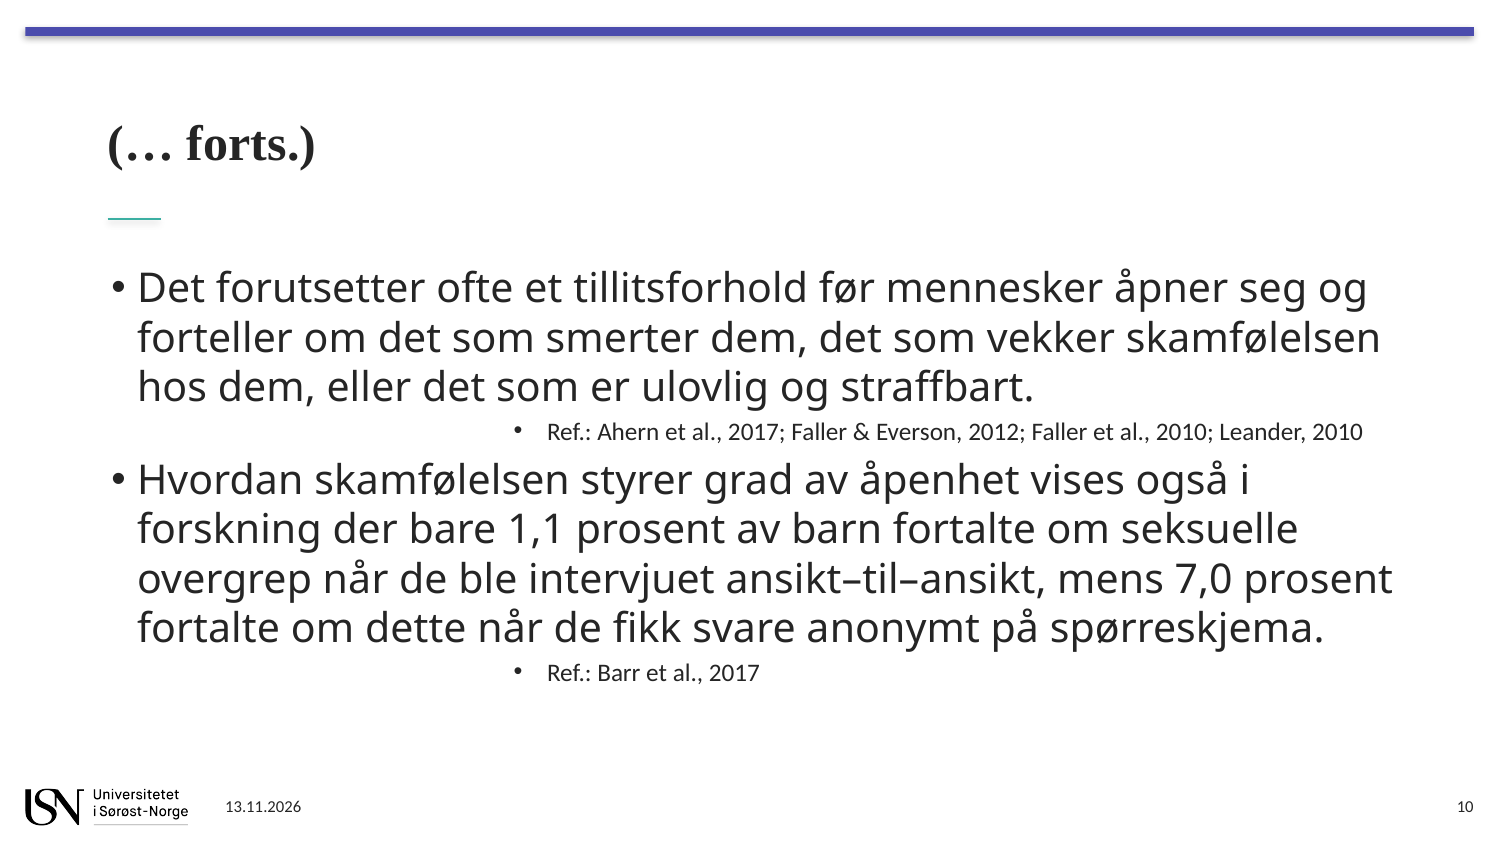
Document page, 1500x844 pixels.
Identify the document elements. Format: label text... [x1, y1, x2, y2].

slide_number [224, 793, 497, 820]
list Det forutsetter ofte et tillitsforhold før mennesker åpner seg og forteller om det som smerter dem, det som vekker skamfølelsen hos dem, eller det som er ulovlig og straffbart. Ref.: Ahern et al., 2017; Faller & Everson, 2012; Faller et al., 2010; Leander, 2010 Hvordan skamfølelsen styrer grad av åpenhet vises også i forskning der bare 1,1 prosent av barn fortalte om seksuelle overgrep når de ble intervjuet ansikt–til–ansikt, mens 7,0 prosent fortalte om dette når de fikk svare anonymt på spørreskjema. Ref.: Barr et al., 2017 [96, 261, 1414, 730]
picture [3, 766, 210, 844]
title (… forts.) [107, 70, 1414, 211]
slide_number 10 [1123, 793, 1474, 820]
